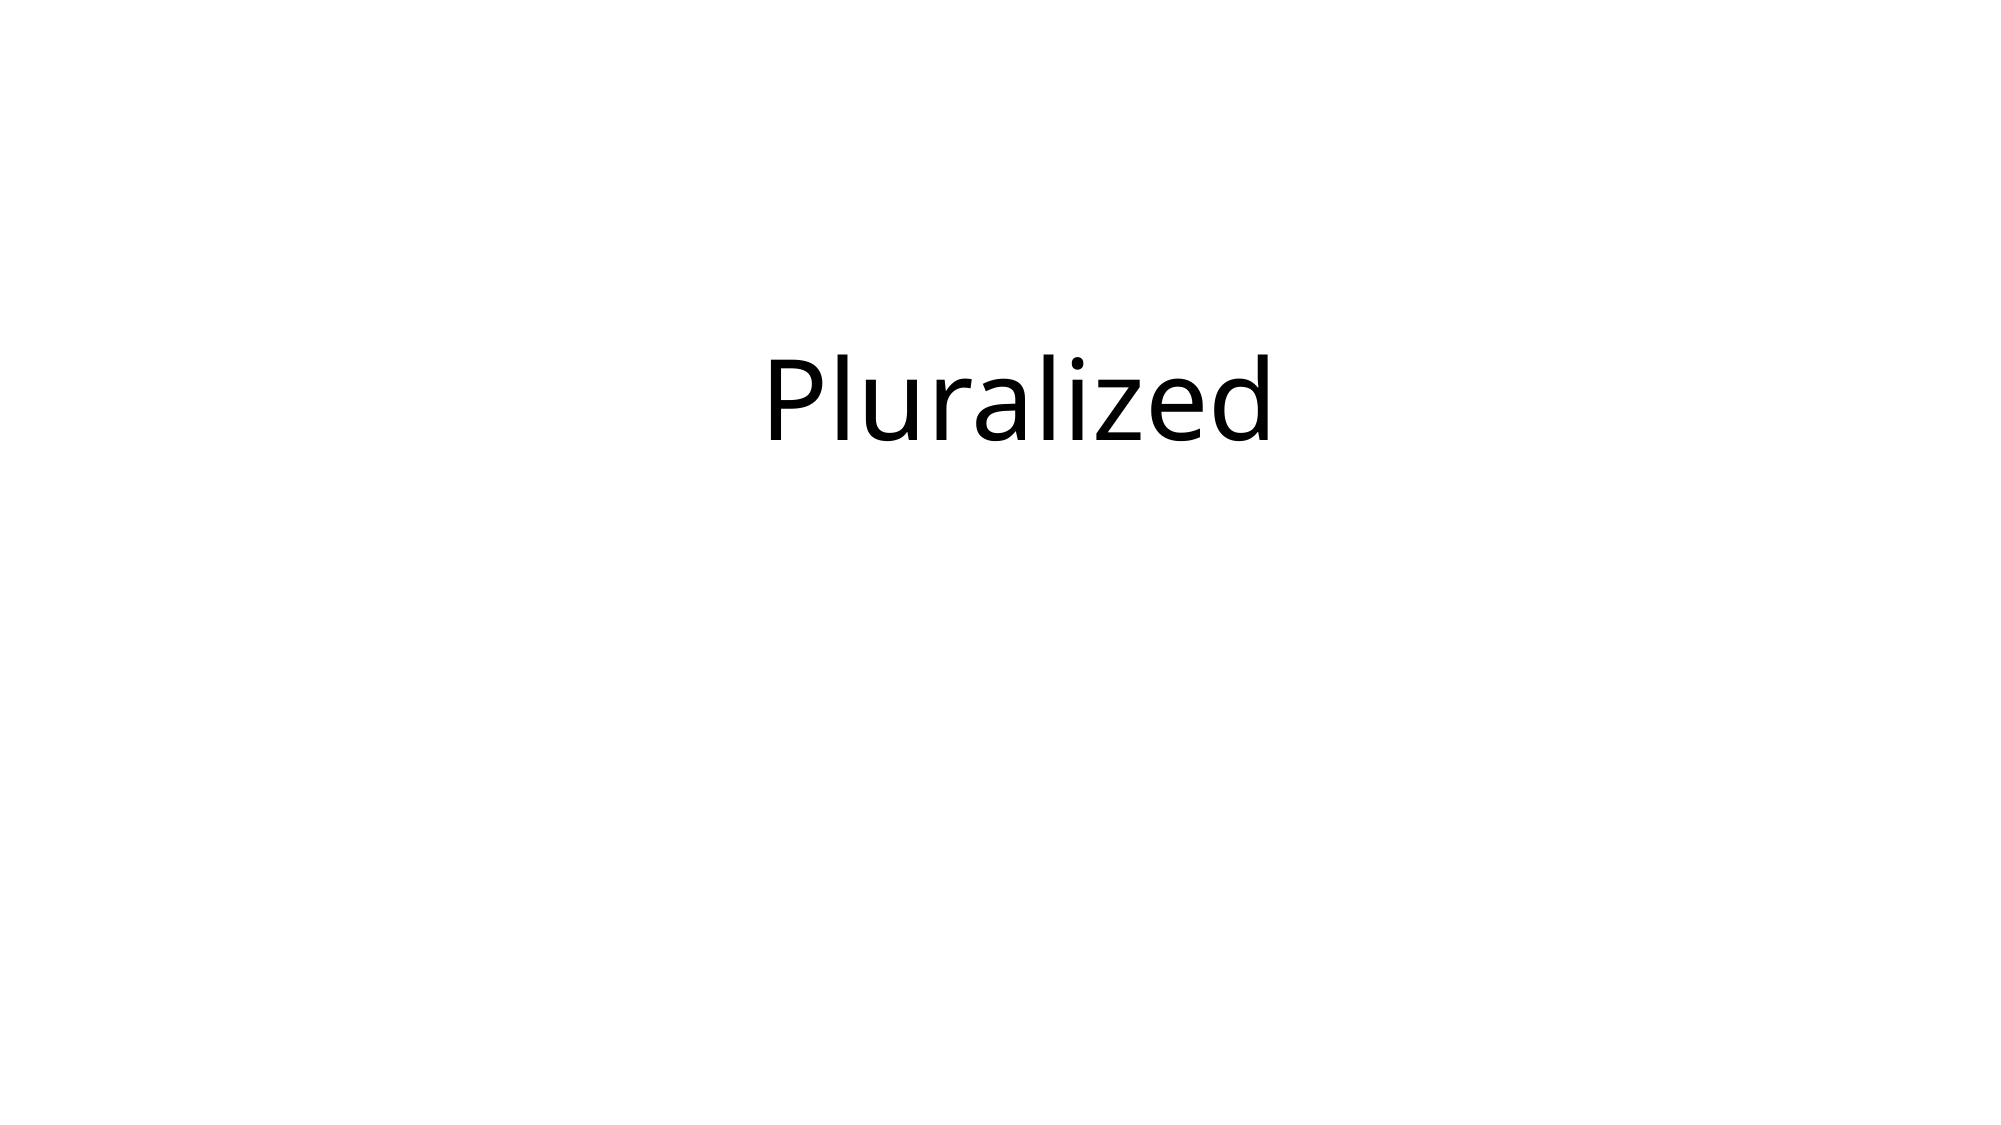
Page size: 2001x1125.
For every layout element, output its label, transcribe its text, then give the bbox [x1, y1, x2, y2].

title Pluralized [615, 295, 1424, 513]
